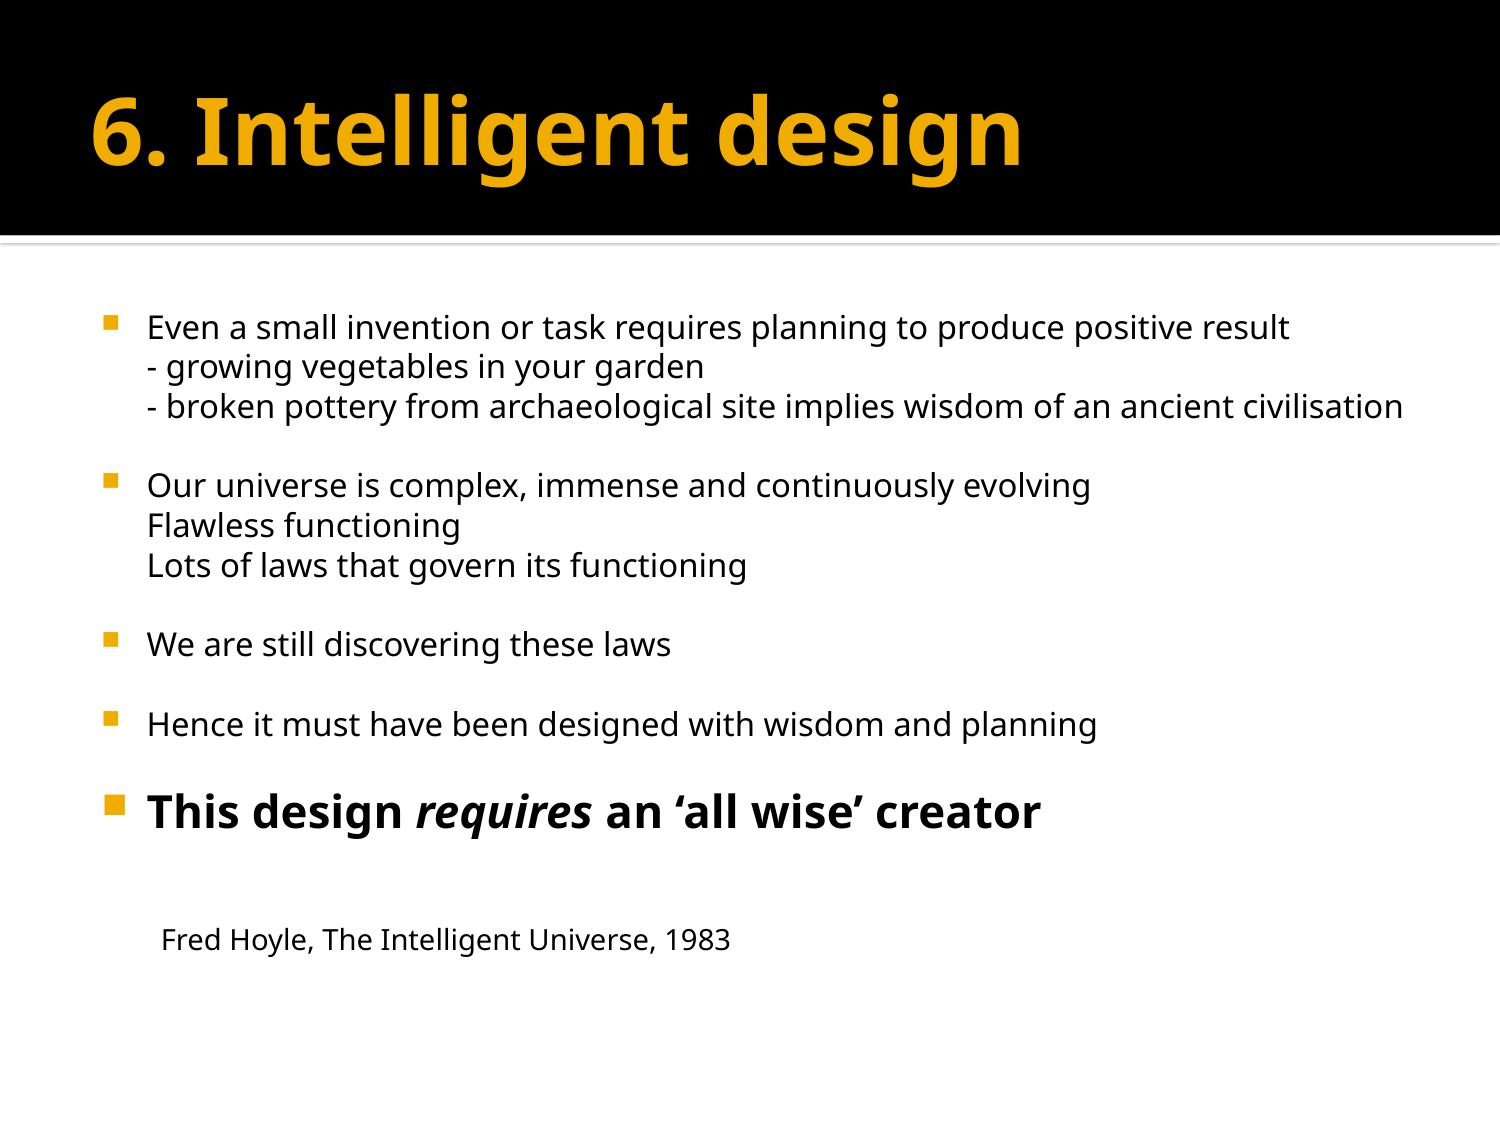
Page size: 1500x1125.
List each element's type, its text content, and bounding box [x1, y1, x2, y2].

list Even a small invention or task requires planning to produce positive result - growing vegetables in your garden - broken pottery from archaeological site implies wisdom of an ancient civilisation Our universe is complex, immense and continuously evolving Flawless functioning Lots of laws that govern its functioning We are still discovering these laws Hence it must have been designed with wisdom and planning This design requires an ‘all wise’ creator Fred Hoyle, The Intelligent Universe, 1983 [75, 291, 1425, 988]
title 6. Intelligent design [75, 25, 1425, 231]
